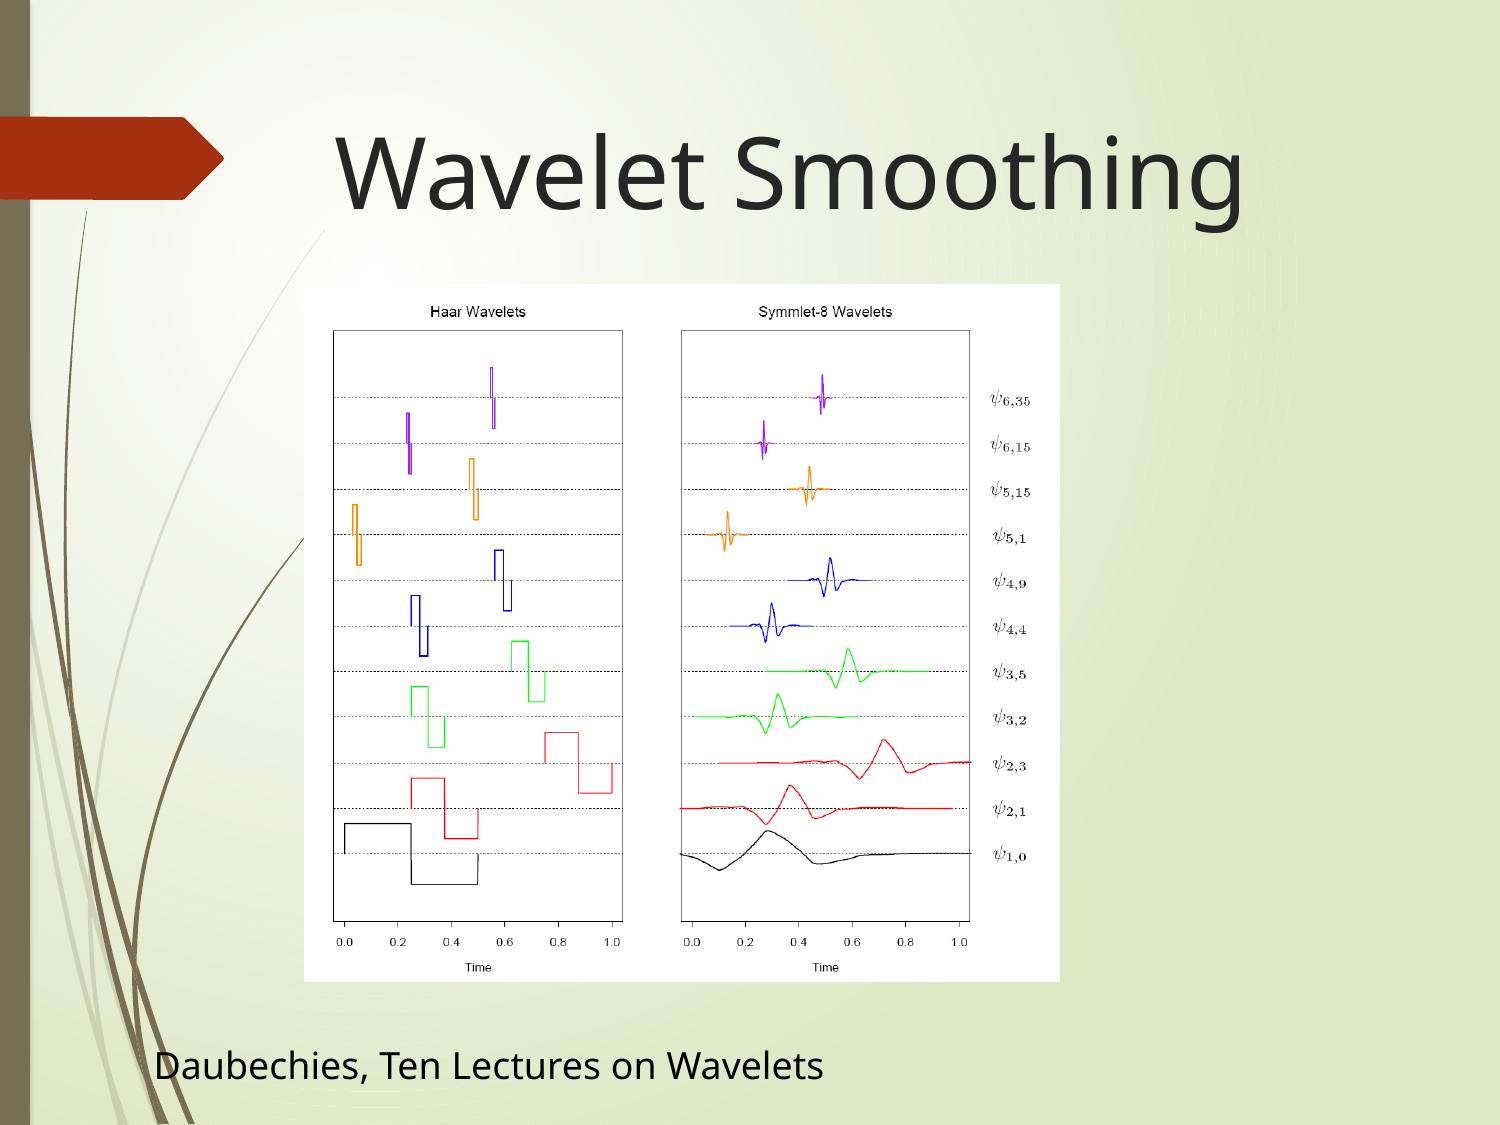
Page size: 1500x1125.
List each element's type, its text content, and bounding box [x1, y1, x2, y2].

picture [304, 284, 1060, 983]
text_box Daubechies, Ten Lectures on Wavelets [138, 1034, 841, 1095]
title Wavelet Smoothing [319, 102, 1400, 313]
